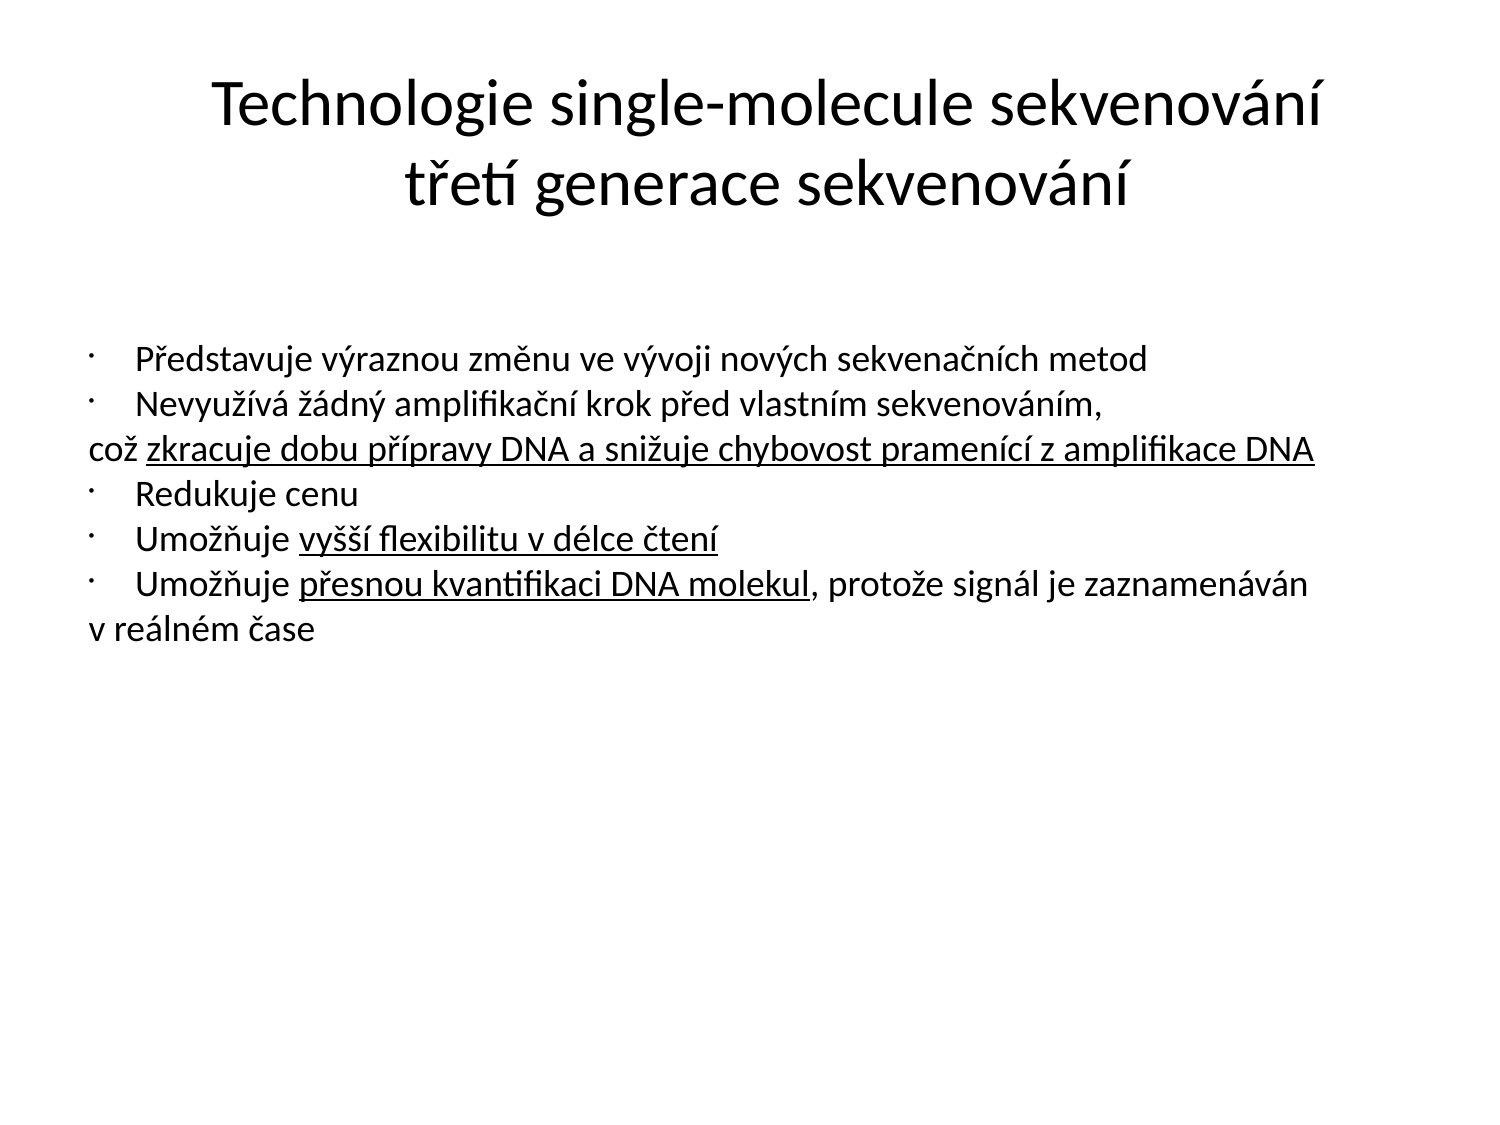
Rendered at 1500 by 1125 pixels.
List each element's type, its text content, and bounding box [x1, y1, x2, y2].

title Technologie single-molecule sekvenování třetí generace sekvenování [0, 45, 1500, 233]
text_box Představuje výraznou změnu ve vývoji nových sekvenačních metod Nevyužívá žádný amplifikační krok před vlastním sekvenováním, což zkracuje dobu přípravy DNA a snižuje chybovost pramenící z amplifikace DNA Redukuje cenu Umožňuje vyšší flexibilitu v délce čtení Umožňuje přesnou kvantifikaci DNA molekul, protože signál je zaznamenáván v reálném čase [73, 326, 1424, 656]
